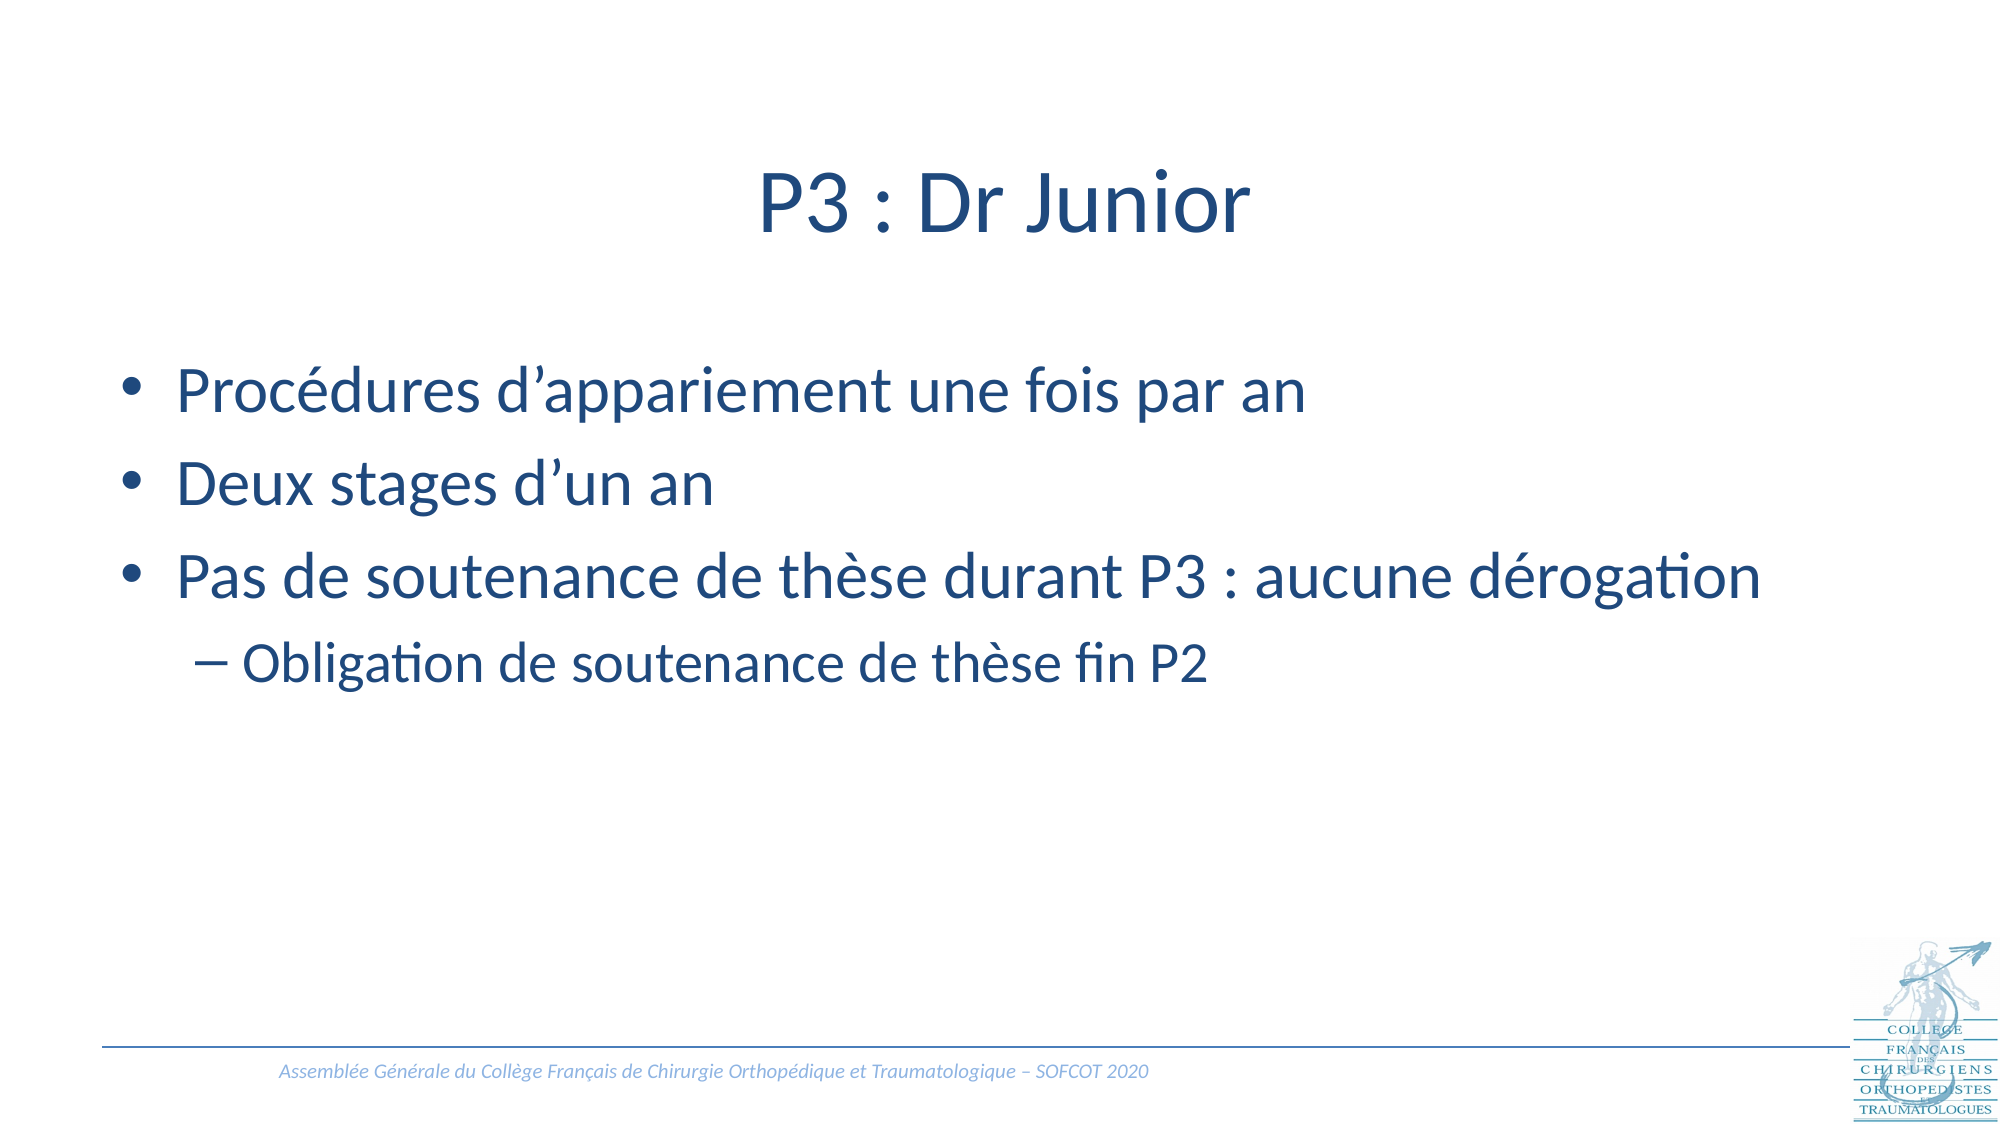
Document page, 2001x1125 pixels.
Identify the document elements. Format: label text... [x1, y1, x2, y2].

title P3 : Dr Junior [105, 101, 1906, 290]
list Procédures d’appariement une fois par an Deux stages d’un an Pas de soutenance de thèse durant P3 : aucune dérogation Obligation de soutenance de thèse fin P2 [105, 338, 1906, 799]
picture [1850, 937, 2000, 1124]
